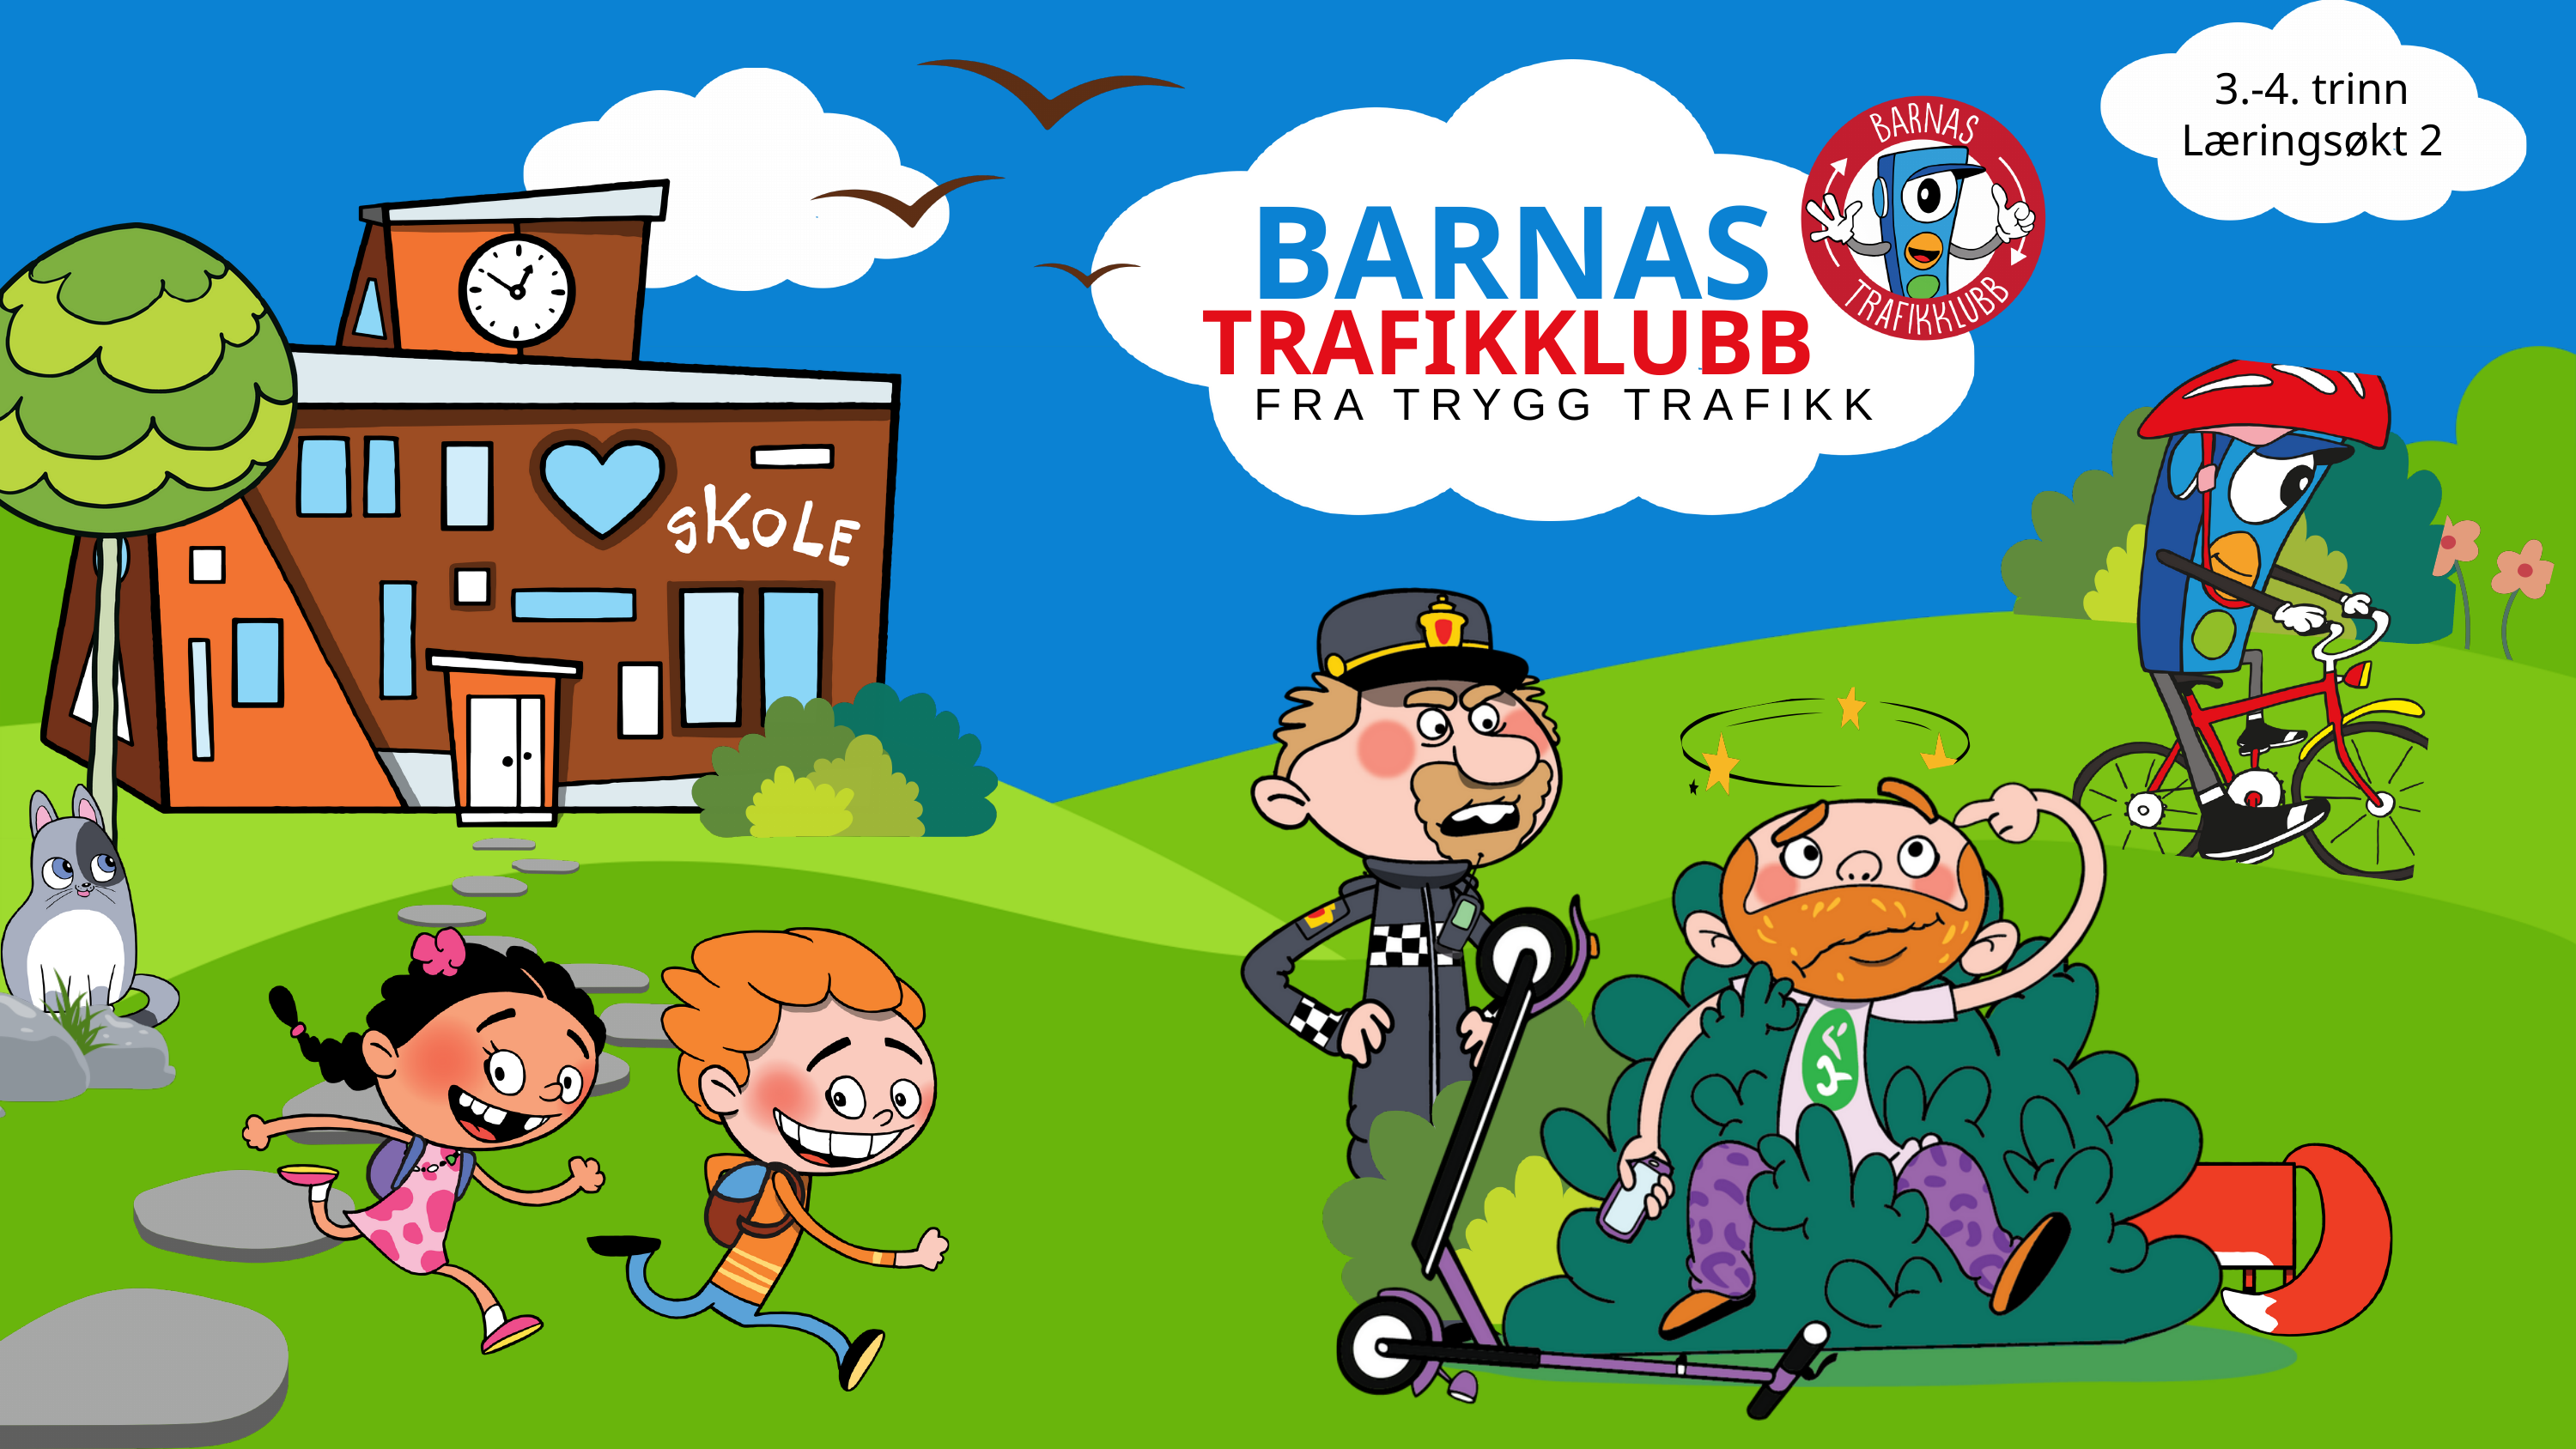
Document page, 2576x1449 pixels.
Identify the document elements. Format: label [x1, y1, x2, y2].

text_box [0, 0, 2576, 1449]
